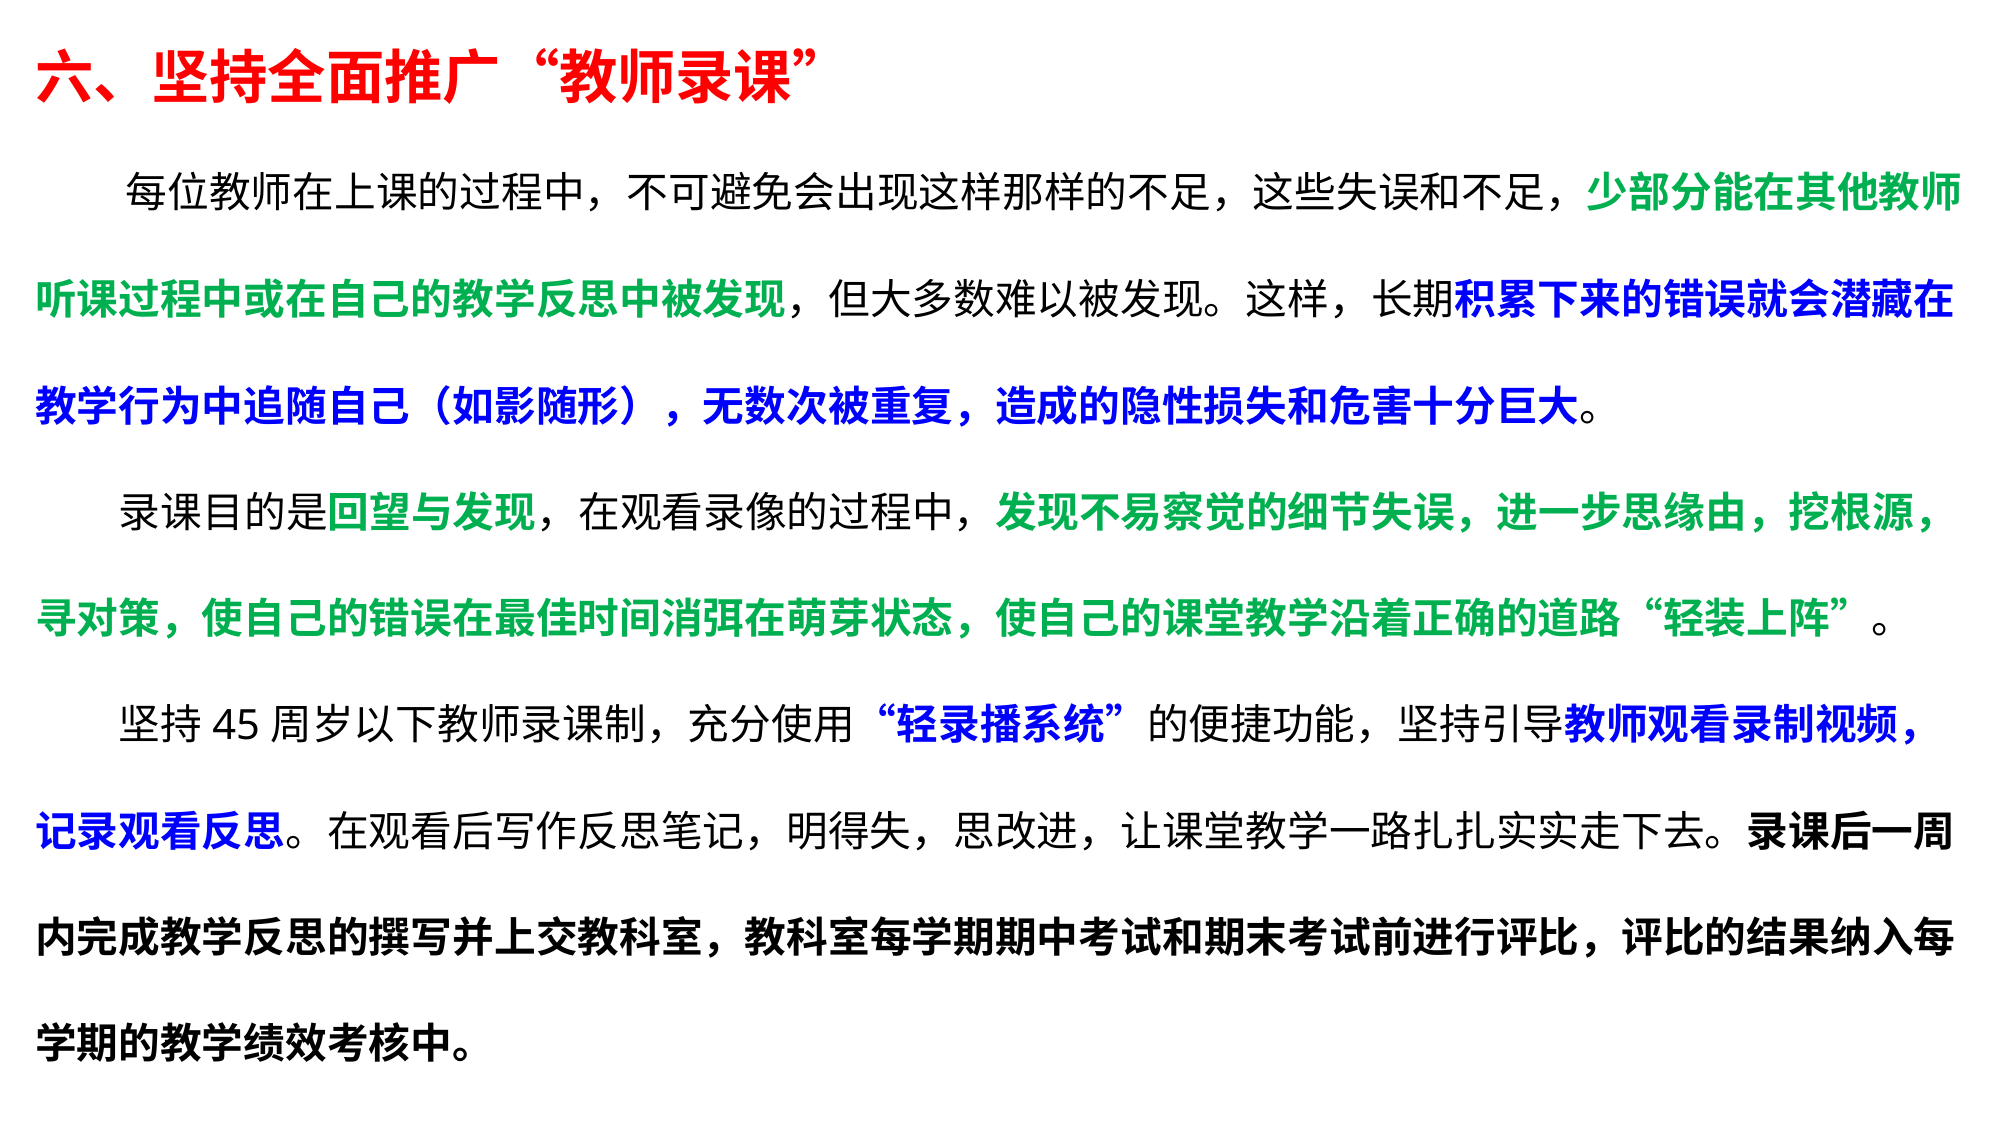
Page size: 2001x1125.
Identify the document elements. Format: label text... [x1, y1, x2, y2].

list 六、坚持全面推广“教师录课” 每位教师在上课的过程中，不可避免会出现这样那样的不足，这些失误和不足，少部分能在其他教师听课过程中或在自己的教学反思中被发现，但大多数难以被发现。这样，长期积累下来的错误就会潜藏在教学行为中追随自己（如影随形），无数次被重复，造成的隐性损失和危害十分巨大。 录课目的是回望与发现，在观看录像的过程中，发现不易察觉的细节失误，进一步思缘由，挖根源，寻对策，使自己的错误在最佳时间消弭在萌芽状态，使自己的课堂教学沿着正确的道路“轻装上阵”。 坚持45周岁以下教师录课制，充分使用“轻录播系统”的便捷功能，坚持引导教师观看录制视频，记录观看反思。在观看后写作反思笔记，明得失，思改进，让课堂教学一路扎扎实实走下去。录课后一周内完成教学反思的撰写并上交教科室，教科室每学期期中考试和期末考试前进行评比，评比的结果纳入每学期的教学绩效考核中。 [19, 40, 1989, 1096]
